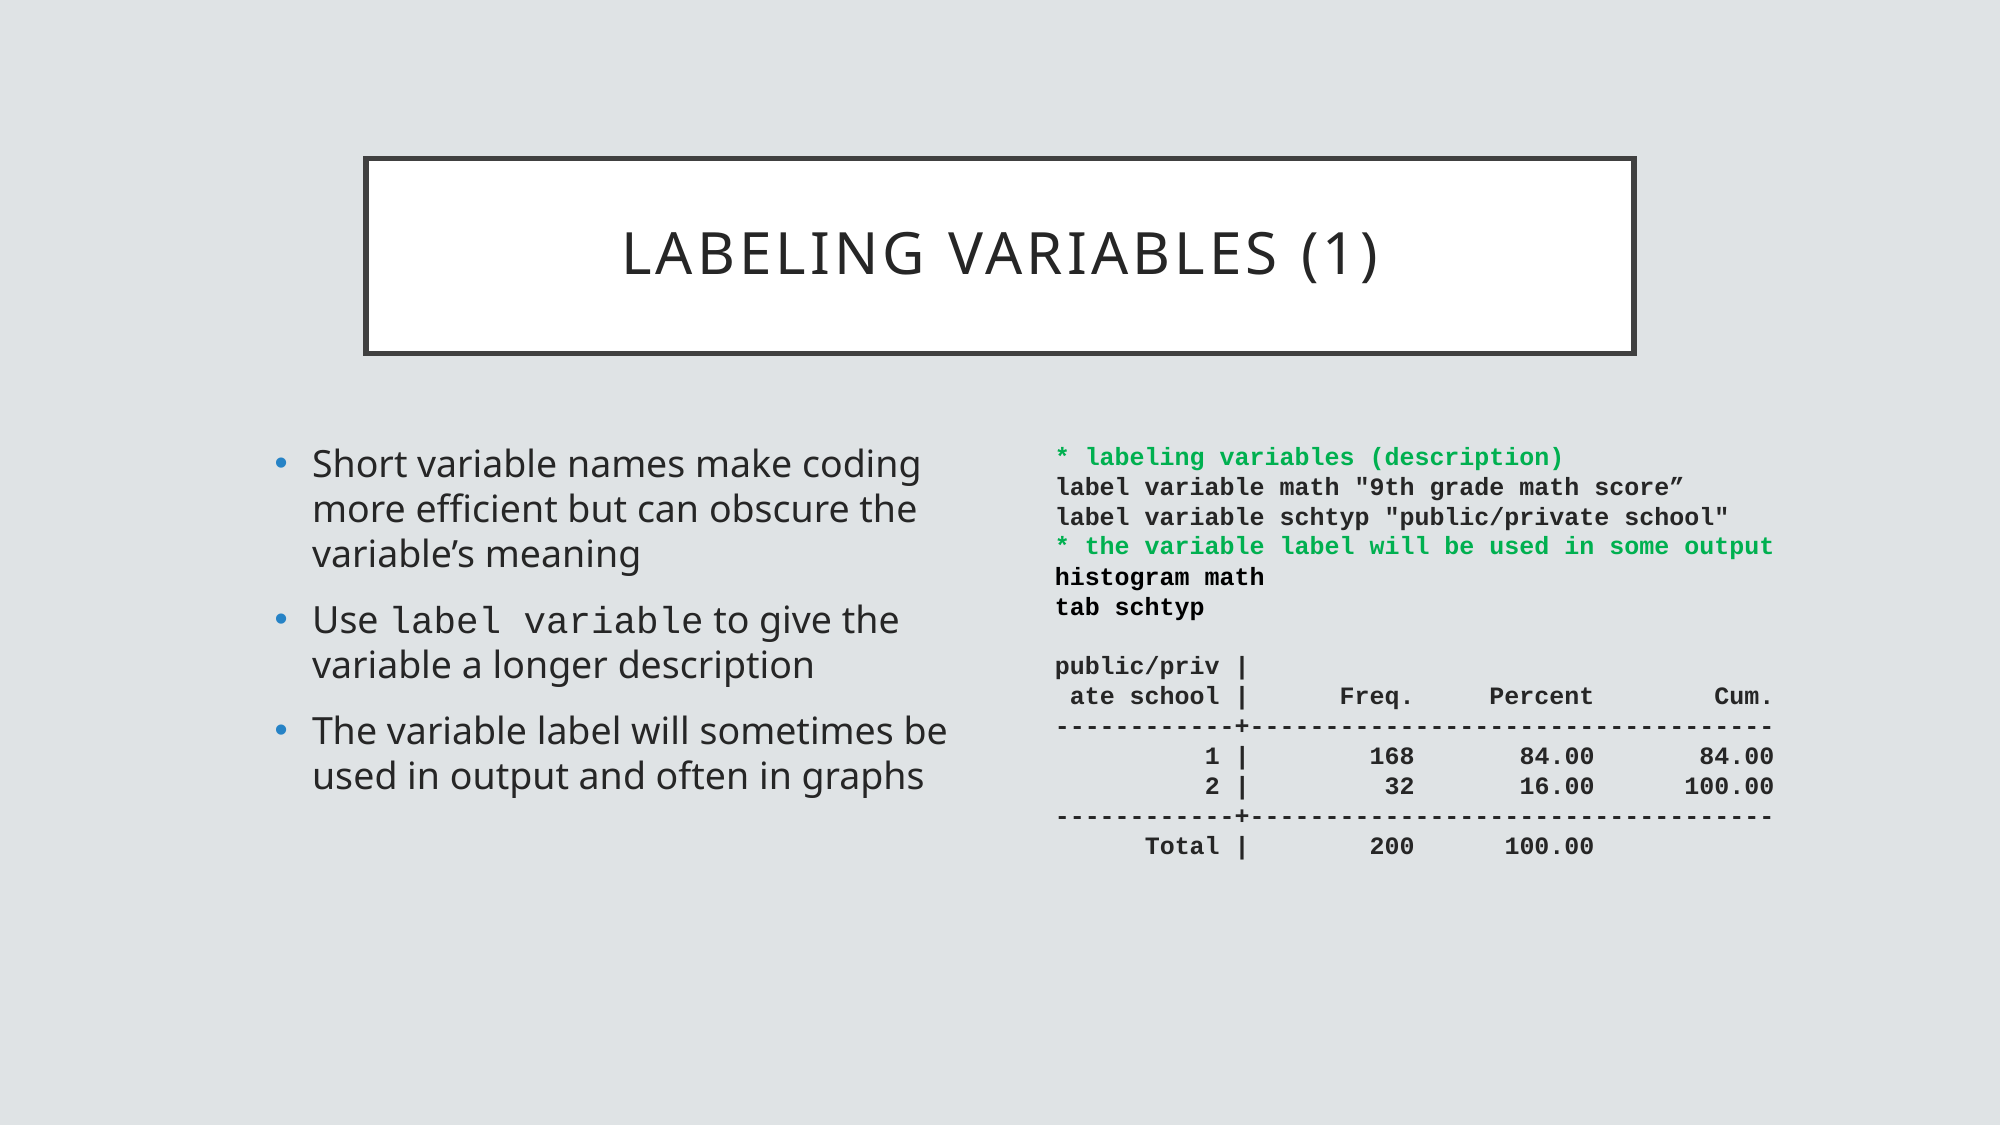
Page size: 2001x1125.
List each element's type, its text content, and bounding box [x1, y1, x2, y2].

title labeling variables (1) [363, 156, 1637, 356]
list Short variable names make coding more efficient but can obscure the variable’s meaning Use label variable to give the variable a longer description The variable label will sometimes be used in output and often in graphs [259, 432, 1014, 961]
list * labeling variables (description) label variable math "9th grade math score” label variable schtyp "public/private school" * the variable label will be used in some output histogram math tab schtyp public/priv | ate school | Freq. Percent Cum. ------------+----------------------------------- 1 | 168 84.00 84.00 2 | 32 16.00 100.00 ------------+----------------------------------- Total | 200 100.00 [1039, 432, 1865, 961]
